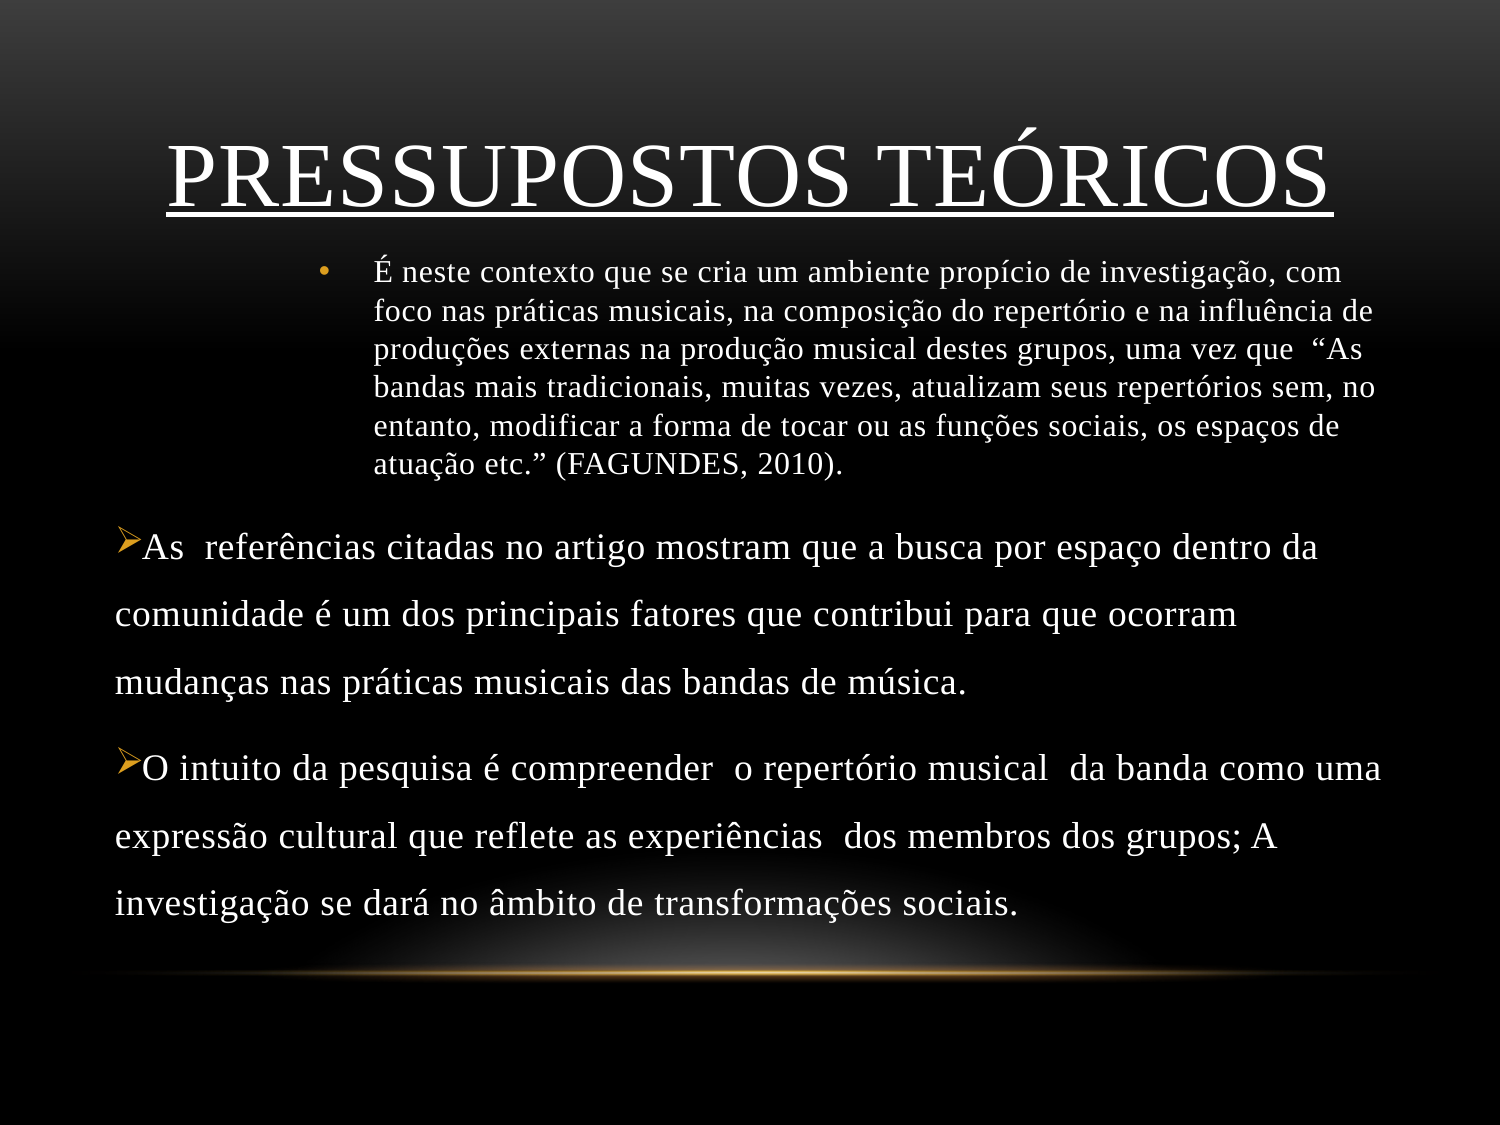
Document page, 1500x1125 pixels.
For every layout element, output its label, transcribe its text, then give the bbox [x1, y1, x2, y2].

title Pressupostos teóricos [99, 45, 1400, 233]
picture [0, 0, 1500, 1125]
list É neste contexto que se cria um ambiente propício de investigação, com foco nas práticas musicais, na composição do repertório e na influência de produções externas na produção musical destes grupos, uma vez que “As bandas mais tradicionais, muitas vezes, atualizam seus repertórios sem, no entanto, modificar a forma de tocar ou as funções sociais, os espaços de atuação etc.” (FAGUNDES, 2010). As referências citadas no artigo mostram que a busca por espaço dentro da comunidade é um dos principais fatores que contribui para que ocorram mudanças nas práticas musicais das bandas de música. O intuito da pesquisa é compreender o repertório musical da banda como uma expressão cultural que reflete as experiências dos membros dos grupos; A investigação se dará no âmbito de transformações sociais. [99, 243, 1400, 938]
